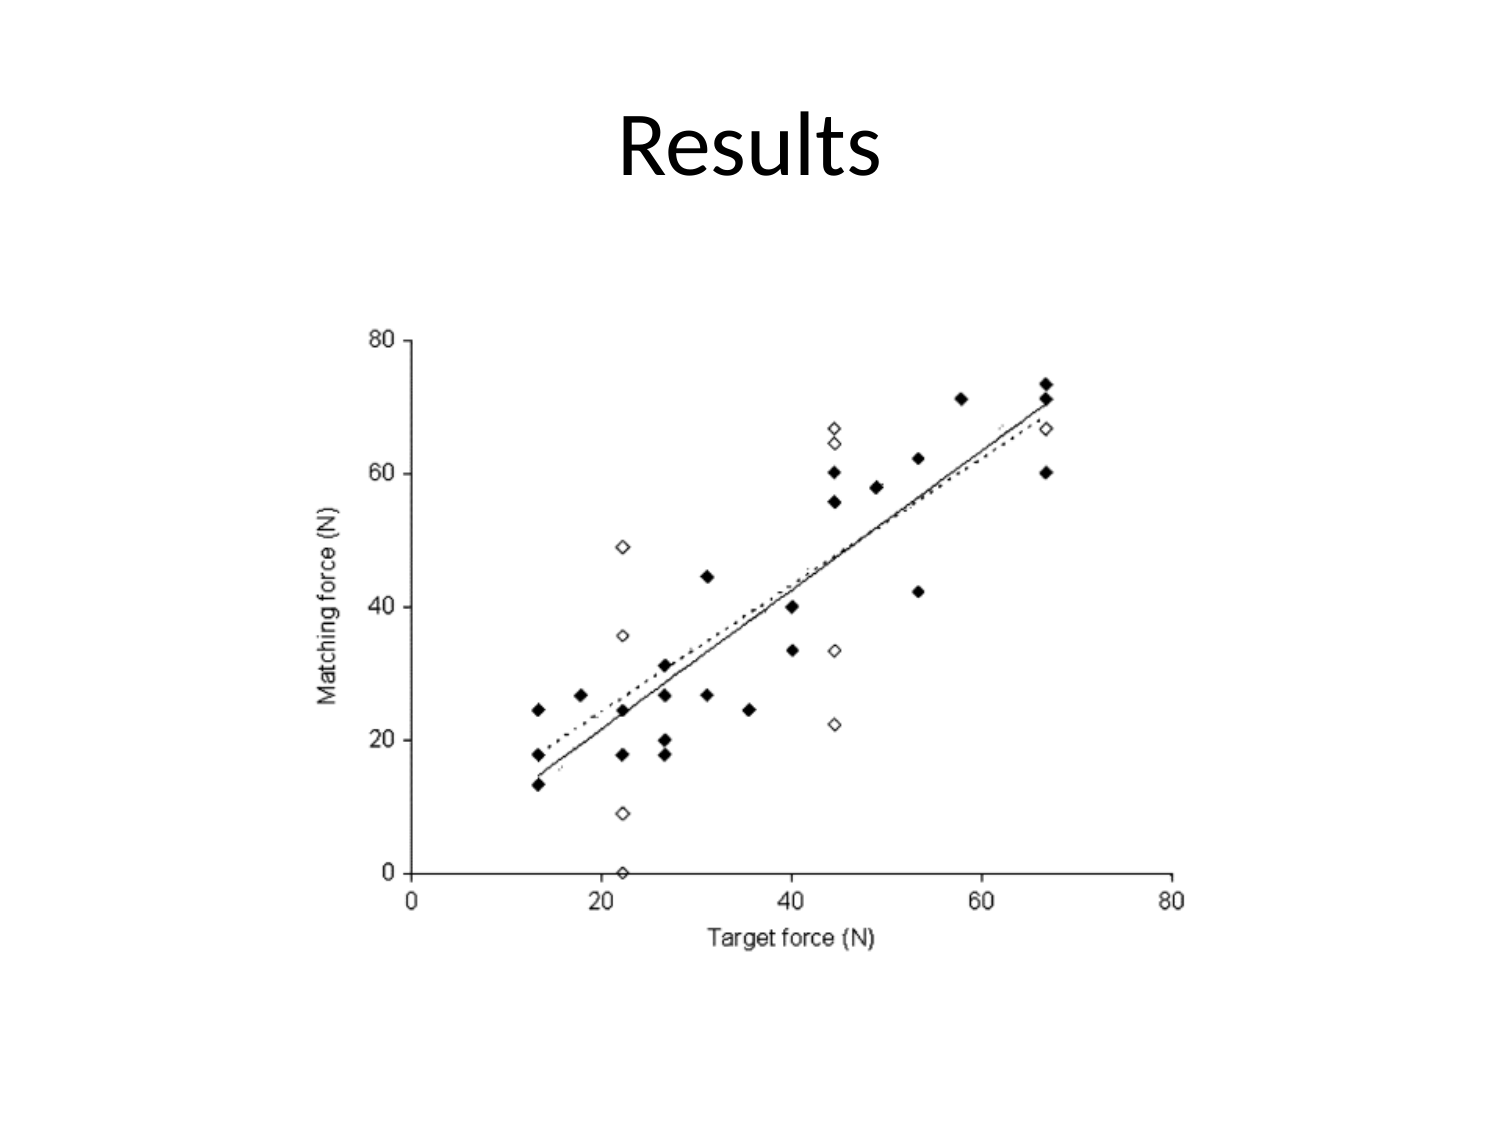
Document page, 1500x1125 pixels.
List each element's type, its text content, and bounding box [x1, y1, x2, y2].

title Results [75, 45, 1425, 233]
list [308, 306, 1192, 961]
